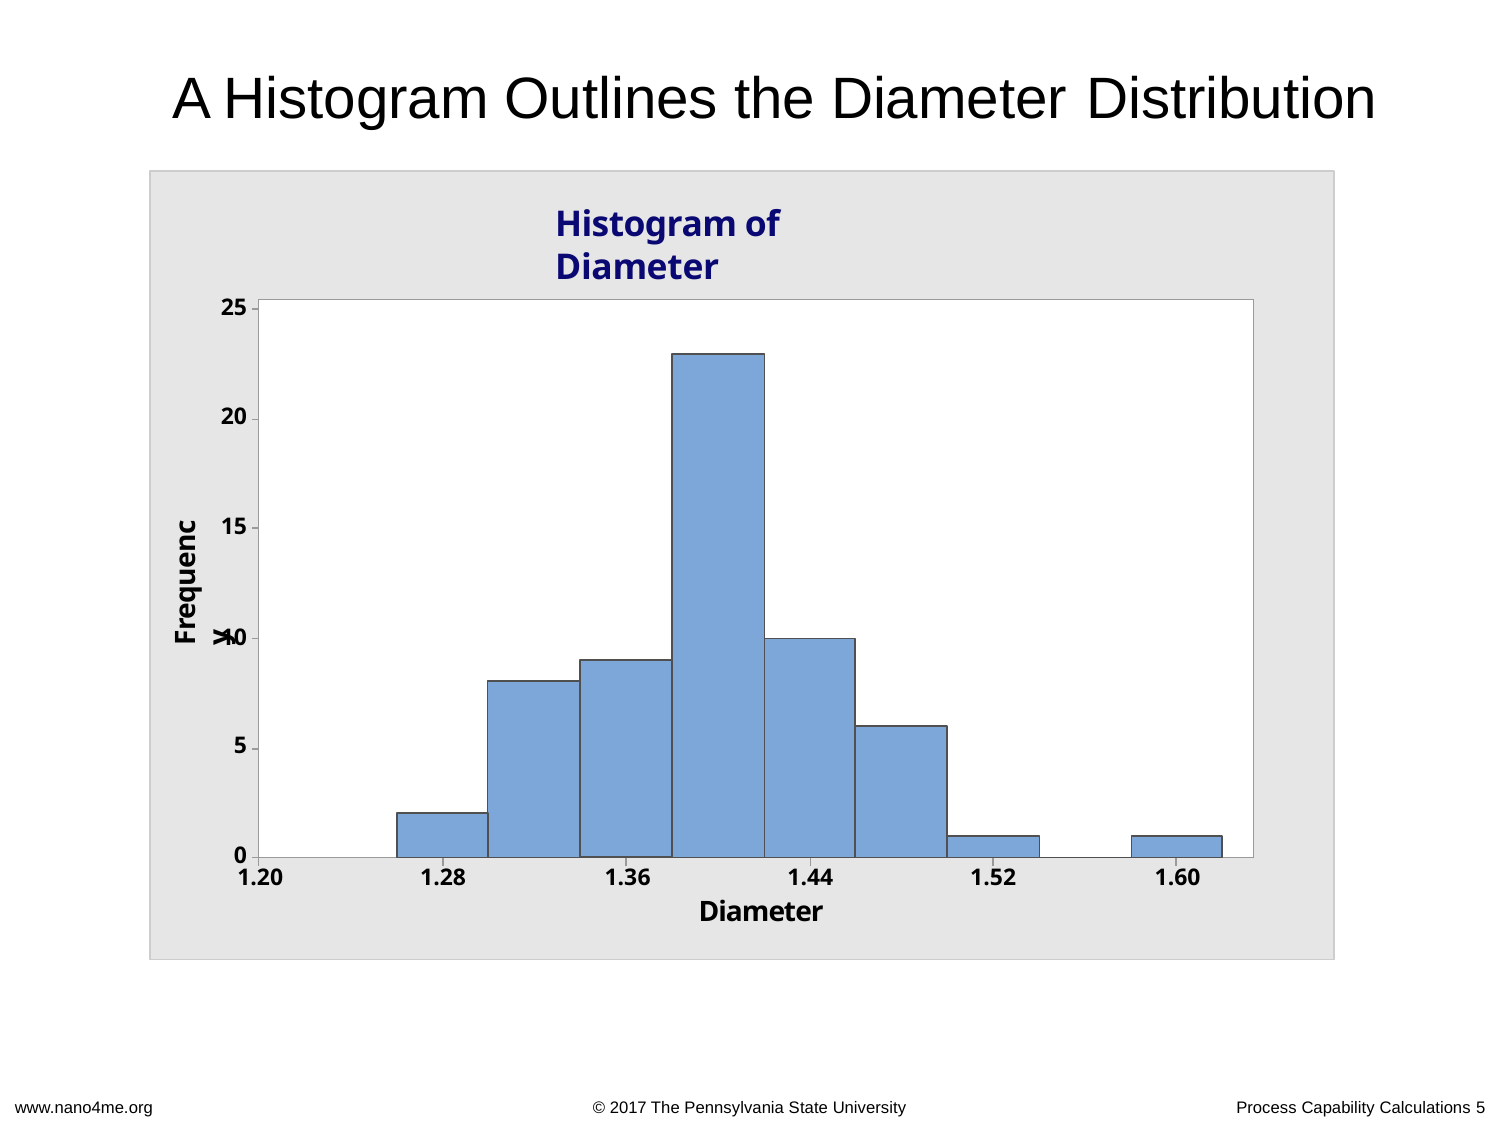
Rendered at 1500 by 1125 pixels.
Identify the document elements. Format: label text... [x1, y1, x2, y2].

text_box 1.60 [1152, 860, 1201, 890]
text_box [149, 171, 1335, 960]
text_box 15 [218, 509, 249, 540]
text_box [948, 836, 1040, 858]
text_box Frequency [167, 511, 209, 648]
text_box [672, 353, 765, 858]
text_box [855, 725, 948, 858]
text_box 1.28 [417, 860, 467, 890]
text_box [259, 300, 1253, 857]
text_box 20 [218, 399, 249, 429]
text_box Histogram of Diameter [553, 198, 934, 287]
text_box [579, 659, 673, 858]
text_box 1.36 [602, 860, 651, 890]
text_box 0 [231, 838, 249, 869]
text_box 1.52 [968, 860, 1017, 890]
text_box 1.44 Diameter [696, 857, 834, 927]
text_box 25 [218, 290, 249, 321]
text_box [1131, 836, 1223, 858]
text_box 1.20 [235, 860, 284, 890]
text_box 10 [218, 619, 249, 650]
text_box [397, 812, 488, 858]
text_box 5 [231, 728, 249, 759]
text_box [765, 638, 855, 858]
text_box [487, 681, 580, 858]
title A Histogram Outlines the Diameter Distribution [170, 58, 1386, 249]
